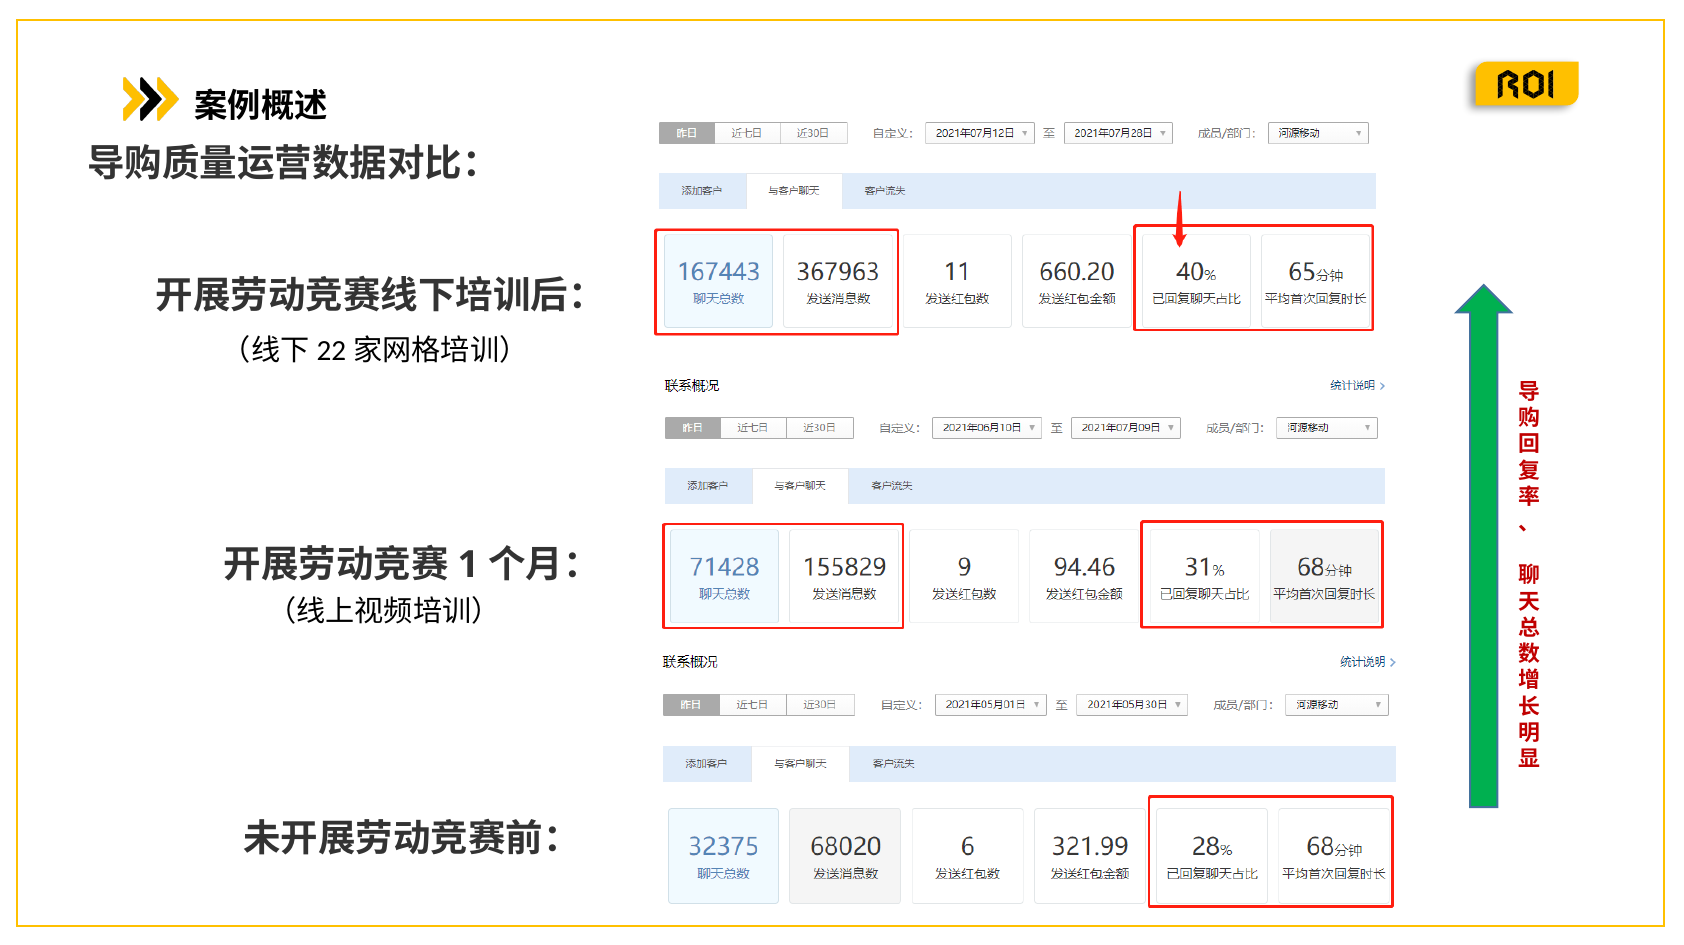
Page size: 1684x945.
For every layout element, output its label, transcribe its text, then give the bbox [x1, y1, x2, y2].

text_box （线下22家网格培训） [207, 323, 544, 374]
text_box 开展劳动竞赛线下培训后： [140, 263, 621, 324]
text_box 导购质量运营数据对比： [72, 131, 515, 192]
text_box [123, 76, 180, 122]
text_box [1453, 283, 1514, 809]
text_box 导购回复率 、 聊天总数增长明显 [1503, 370, 1560, 779]
picture [645, 648, 1403, 918]
text_box 未开展劳动竞赛前： [228, 807, 596, 867]
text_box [1475, 61, 1579, 106]
text_box （线上视频培训） [252, 584, 516, 635]
text_box 开展劳动竞赛1个月： [208, 532, 616, 593]
picture [656, 372, 1392, 634]
picture [647, 104, 1383, 336]
text_box [16, 19, 1665, 927]
